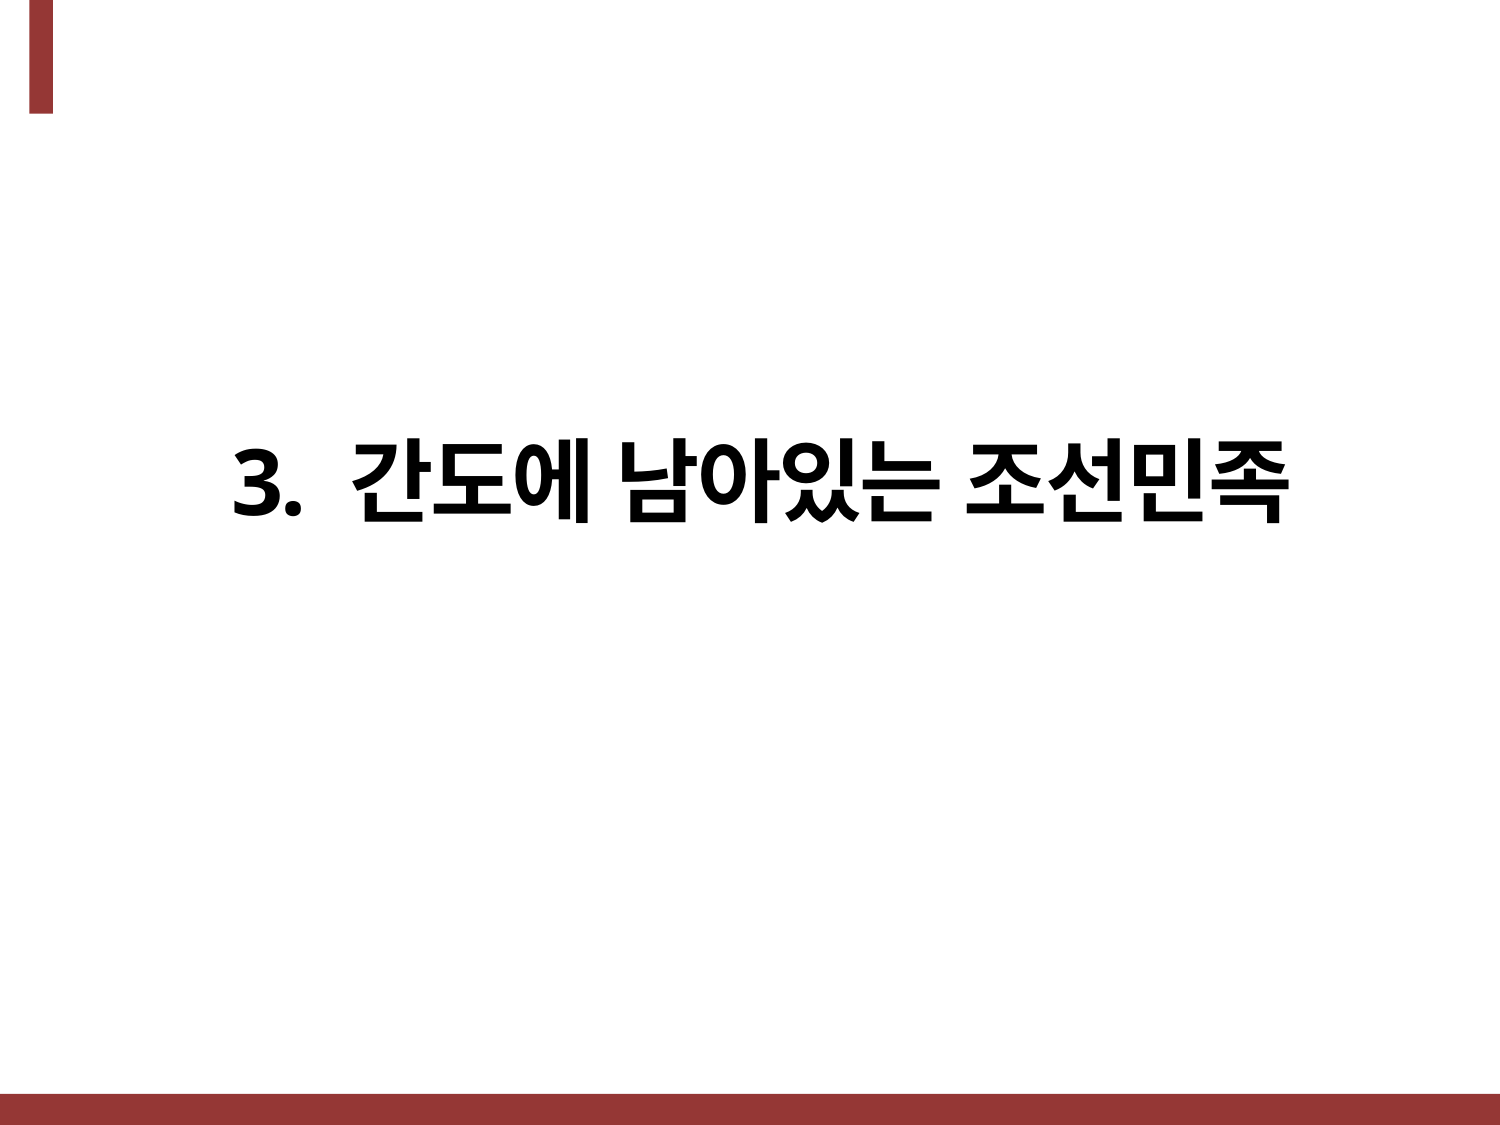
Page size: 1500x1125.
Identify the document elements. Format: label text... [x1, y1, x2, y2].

text_box 3. 간도에 남아있는 조선민족 [53, 361, 1471, 542]
text_box [0, 1092, 1500, 1125]
text_box [27, 0, 55, 116]
